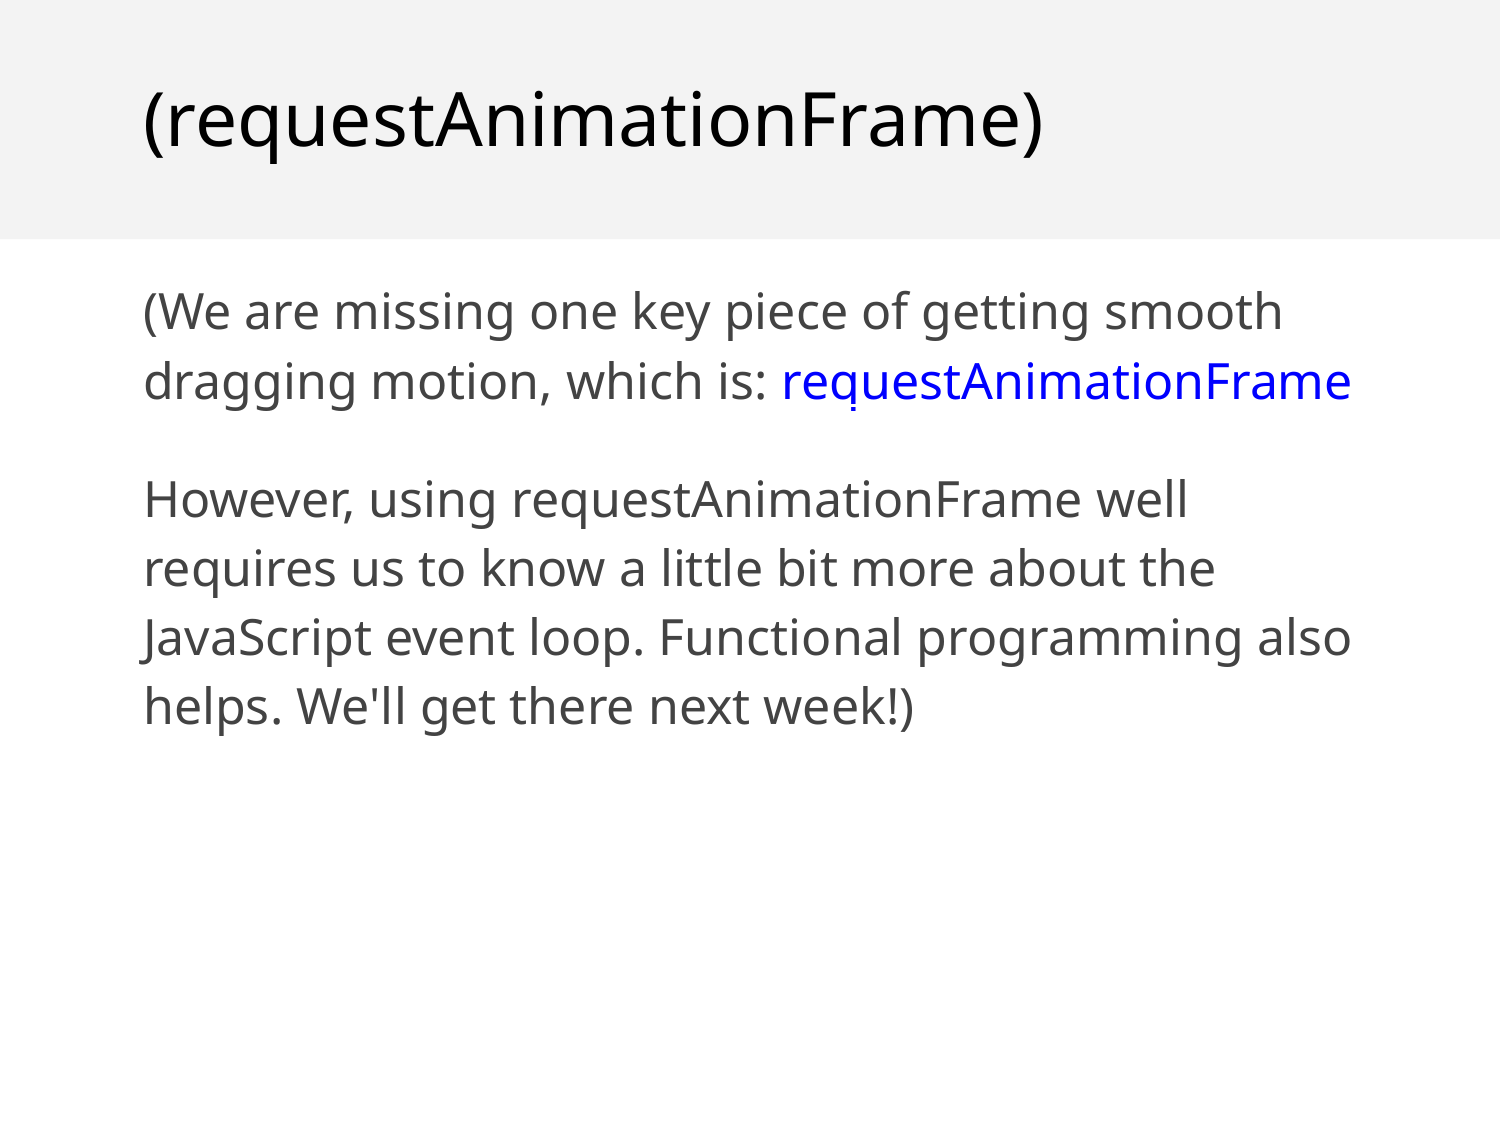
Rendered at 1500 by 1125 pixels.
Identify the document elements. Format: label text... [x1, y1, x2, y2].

text_box (We are missing one key piece of getting smooth dragging motion, which is: requestAnimationFrame However, using requestAnimationFrame well requires us to know a little bit more about the JavaScript event loop. Functional programming also helps. We'll get there next week!) [128, 255, 1372, 1003]
text_box (requestAnimationFrame) [128, 56, 1372, 183]
